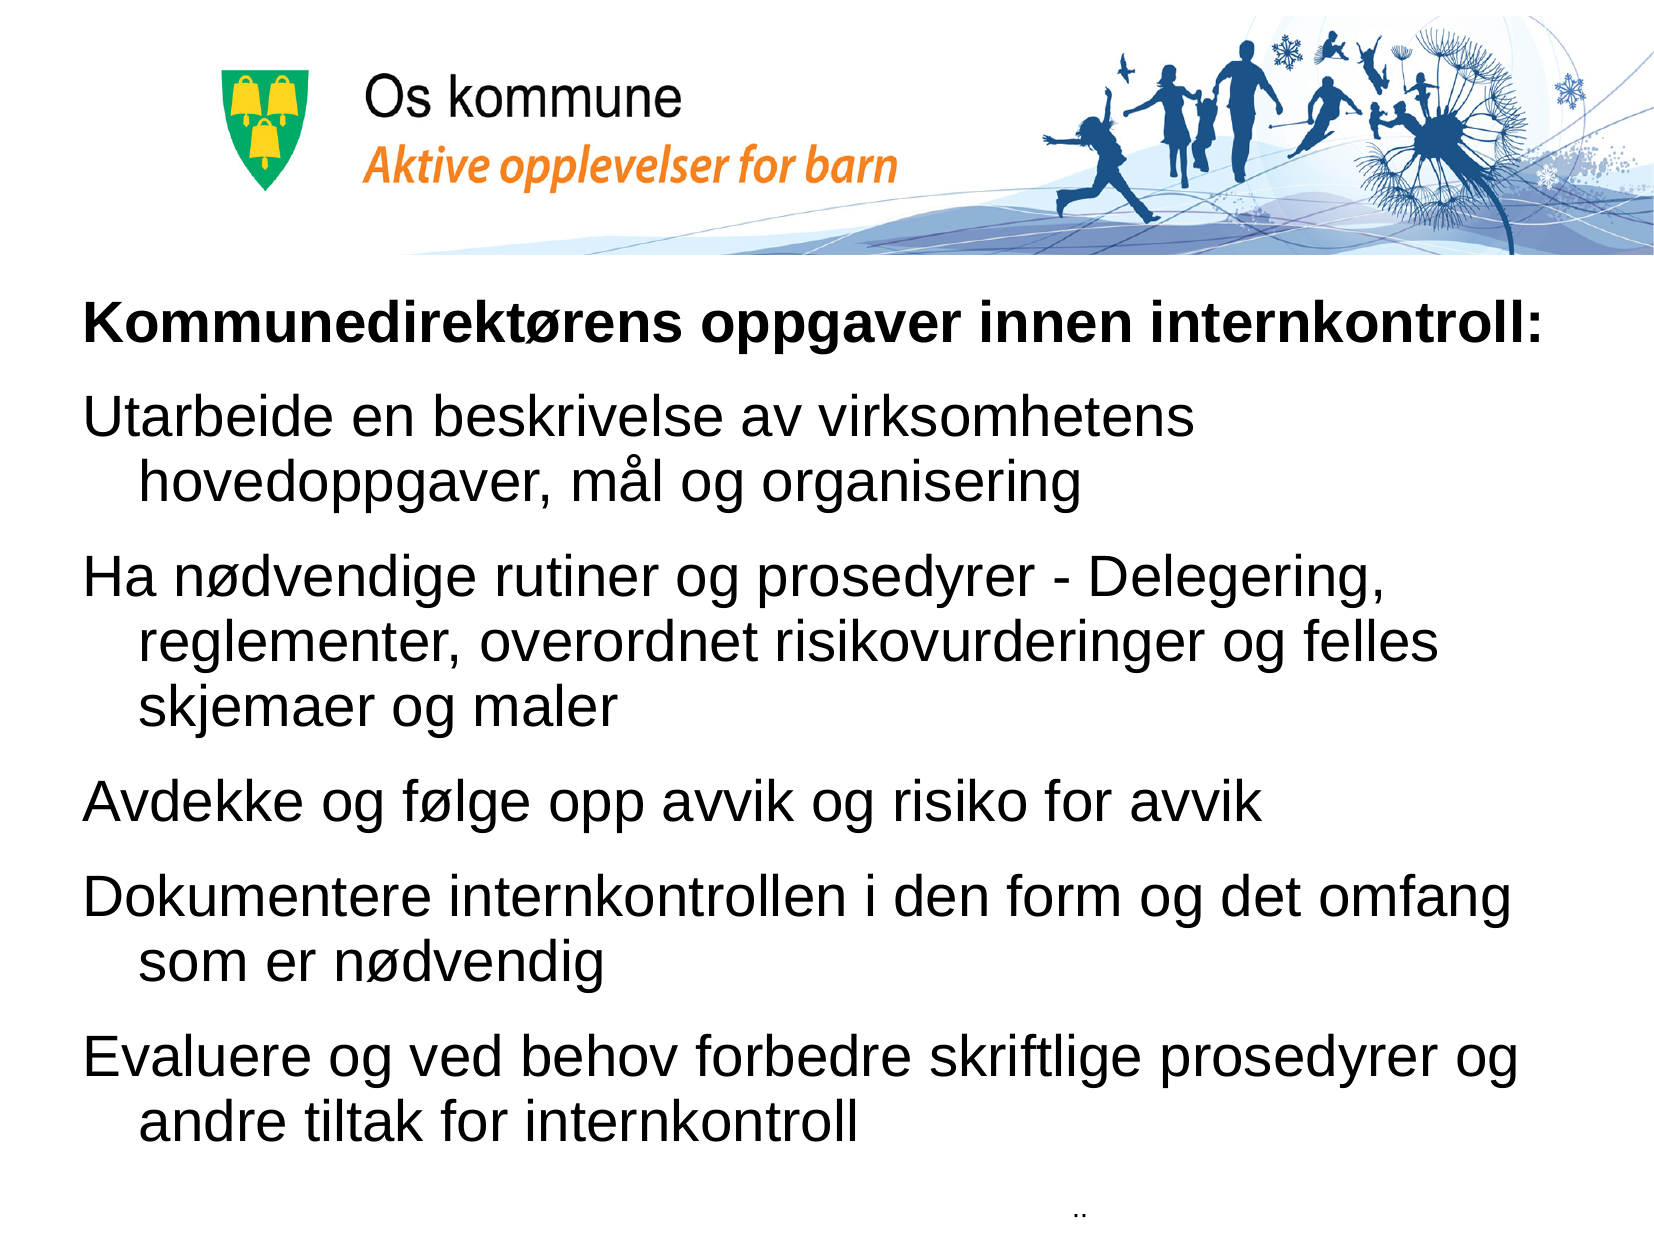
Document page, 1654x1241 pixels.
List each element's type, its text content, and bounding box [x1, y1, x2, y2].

picture [0, 15, 1654, 256]
footer .. [565, 1175, 1089, 1241]
list Kommunedirektørens oppgaver innen internkontroll: Utarbeide en beskrivelse av virksomhetens hovedoppgaver, mål og organisering Ha nødvendige rutiner og prosedyrer - Delegering, reglementer, overordnet risikovurderinger og felles skjemaer og maler Avdekke og følge opp avvik og risiko for avvik Dokumentere internkontrollen i den form og det omfang som er nødvendig Evaluere og ved behov forbedre skriftlige prosedyrer og andre tiltak for internkontroll [82, 290, 1569, 1107]
